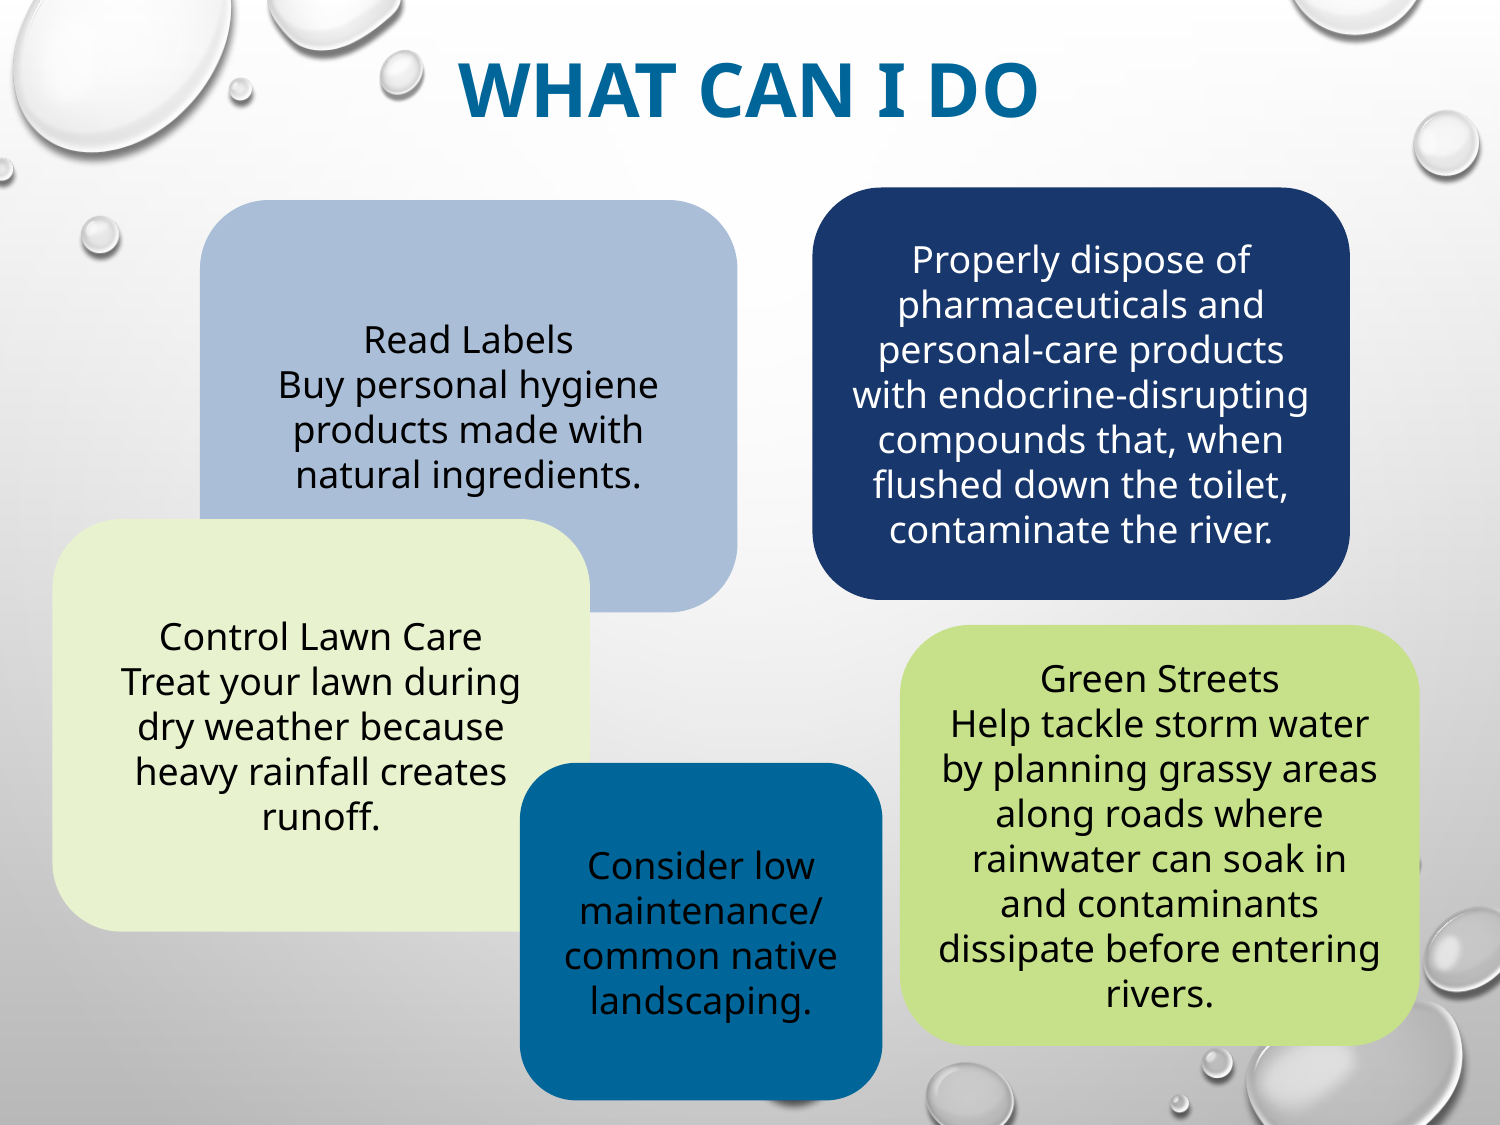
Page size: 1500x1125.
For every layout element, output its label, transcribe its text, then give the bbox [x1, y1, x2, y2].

text_box Control Lawn Care Treat your lawn during dry weather because heavy rainfall creates runoff. [52, 519, 590, 932]
text_box Read Labels Buy personal hygiene products made with natural ingredients. [199, 225, 738, 613]
title WHAT CAN I DO [112, 0, 1388, 225]
text_box Consider low maintenance/ common native landscaping. [519, 762, 883, 1101]
text_box Green Streets Help tackle storm water by planning grassy areas along roads where rainwater can soak in and contaminants dissipate before entering rivers. [899, 624, 1420, 1046]
text_box Properly dispose of pharmaceuticals and personal-care products with endocrine-disrupting compounds that, when flushed down the toilet, contaminate the river. [812, 187, 1350, 601]
picture [0, 0, 1500, 1125]
